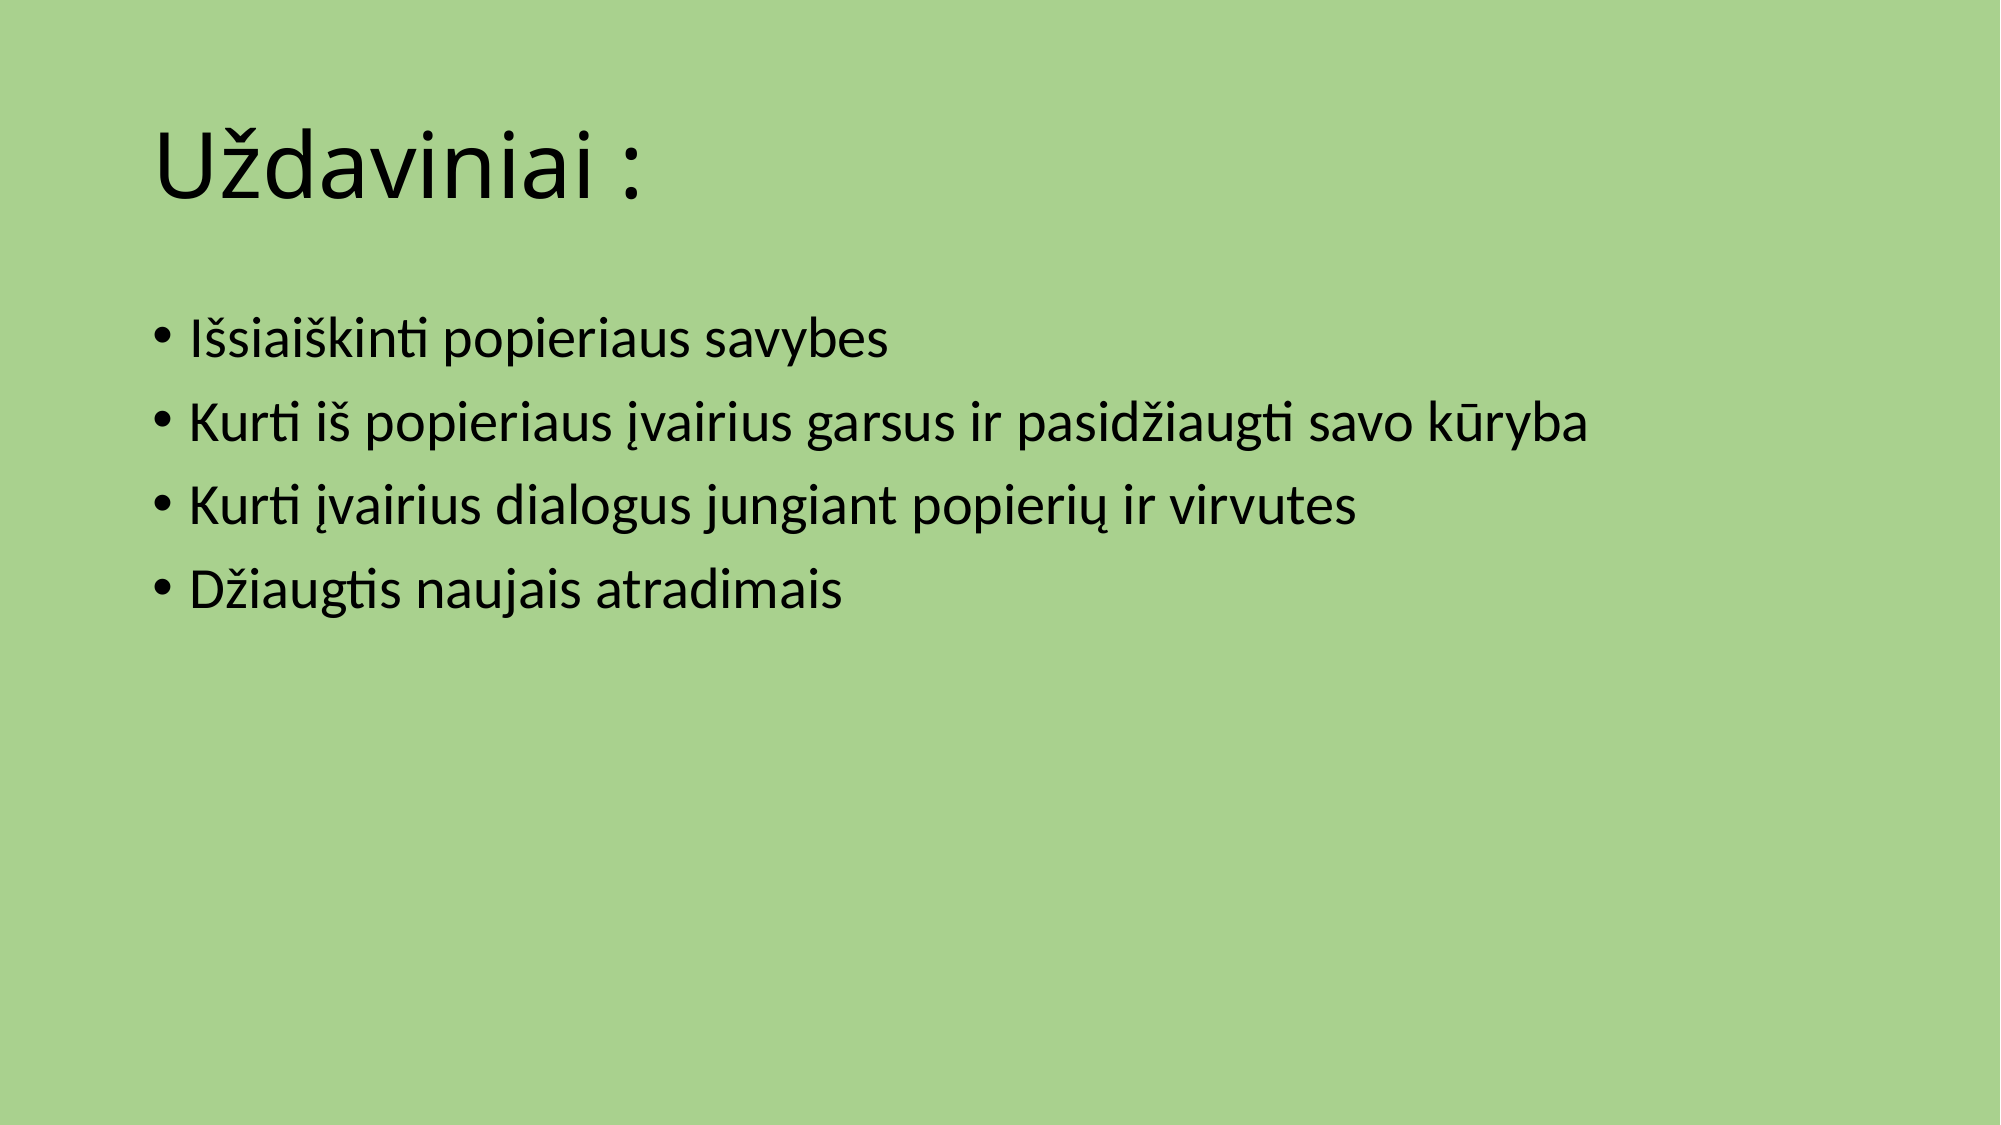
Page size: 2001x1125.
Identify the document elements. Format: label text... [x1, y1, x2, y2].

title Uždaviniai : [137, 59, 1863, 278]
list Išsiaiškinti popieriaus savybes Kurti iš popieriaus įvairius garsus ir pasidžiaugti savo kūryba Kurti įvairius dialogus jungiant popierių ir virvutes Džiaugtis naujais atradimais [137, 299, 1863, 1014]
